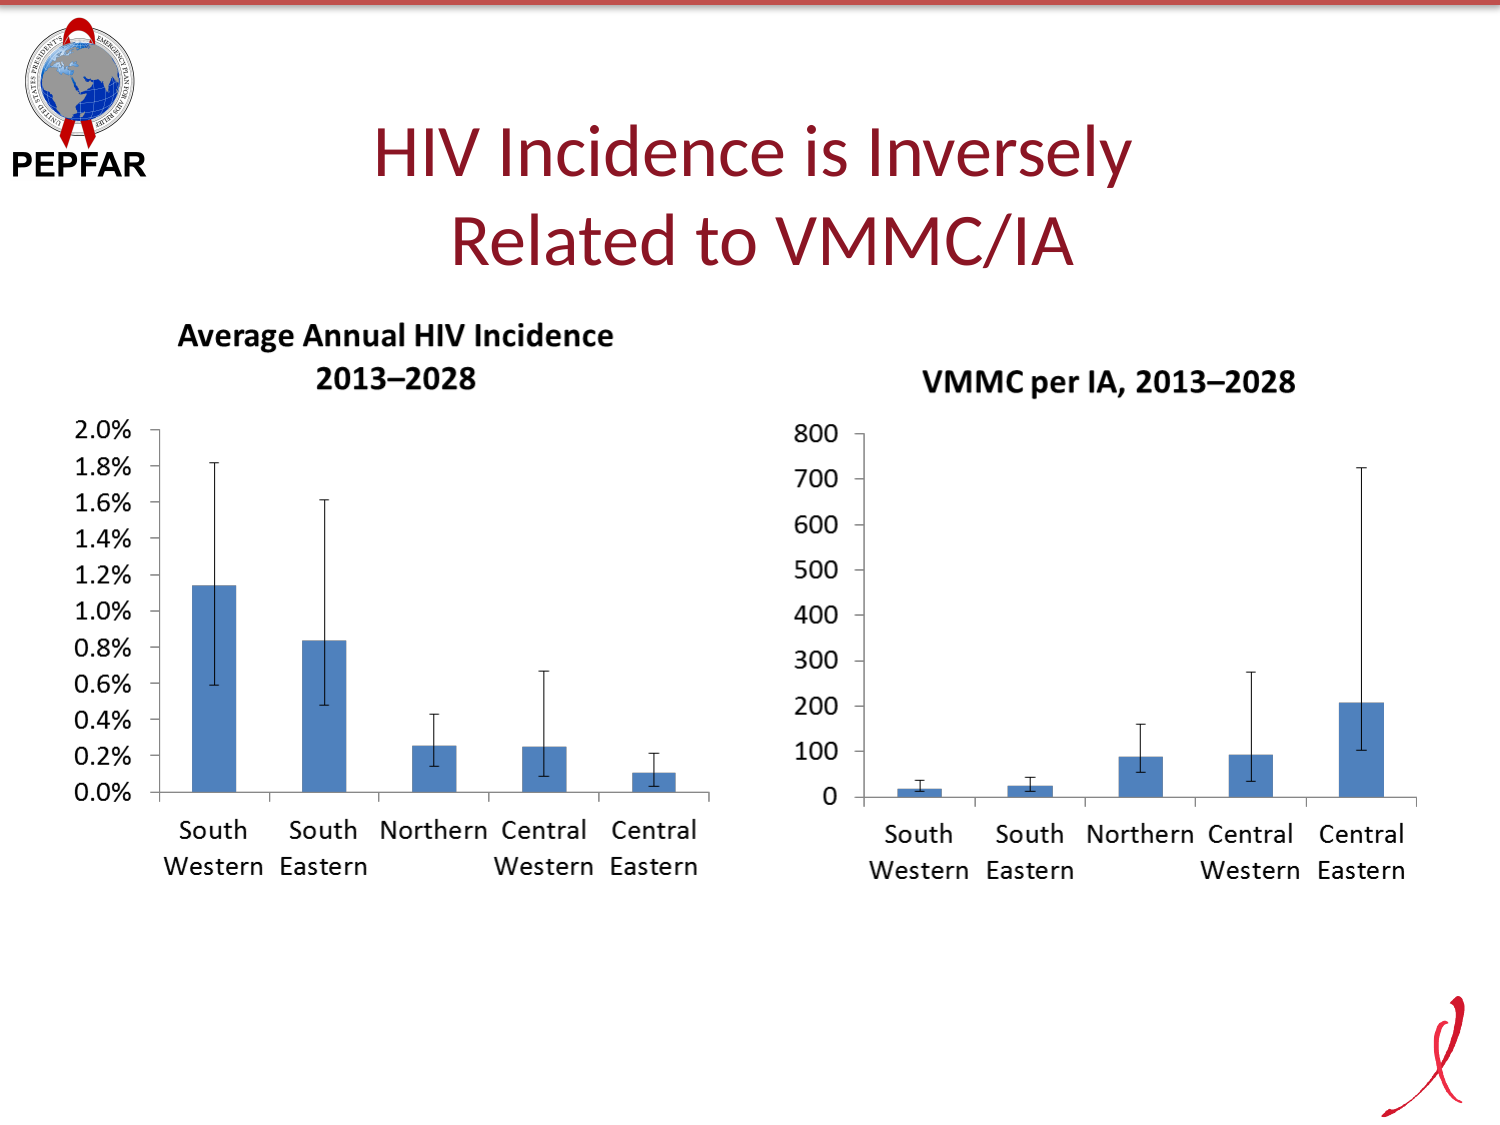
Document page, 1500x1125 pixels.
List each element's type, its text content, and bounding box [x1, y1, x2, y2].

title HIV Incidence is Inversely Related to VMMC/IA [149, 99, 1376, 281]
picture [1374, 987, 1489, 1125]
picture [10, 12, 150, 181]
picture [60, 297, 1440, 901]
